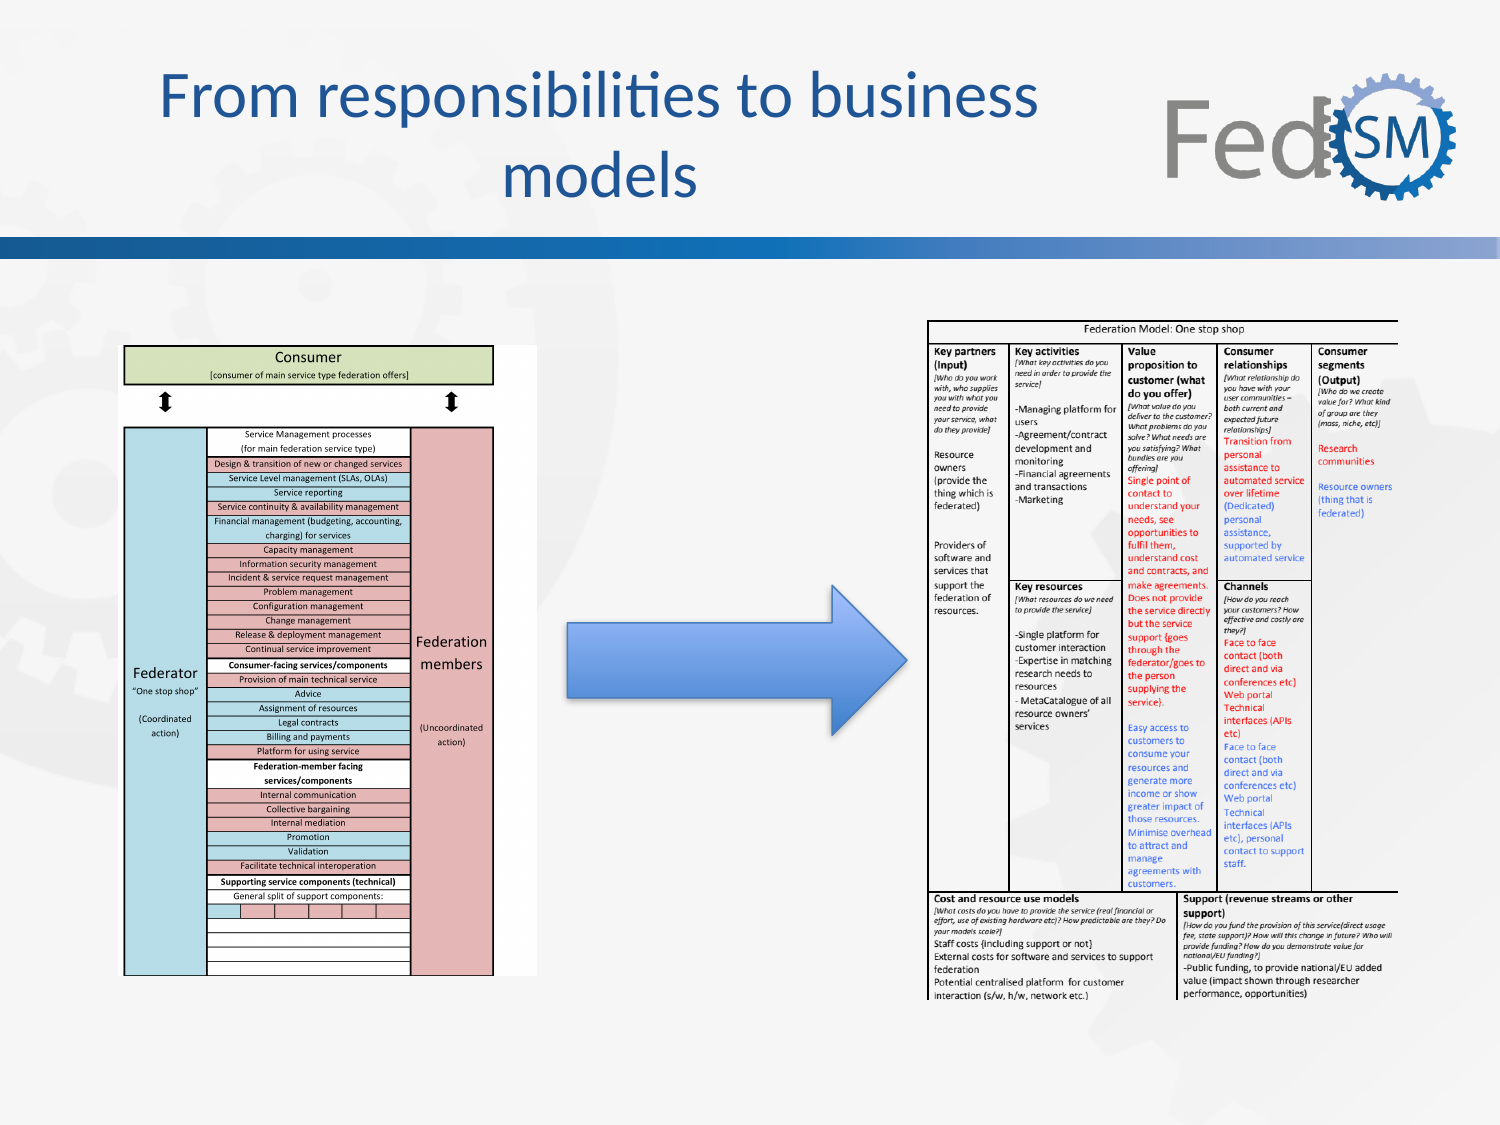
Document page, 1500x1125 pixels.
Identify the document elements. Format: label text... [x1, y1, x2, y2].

title From responsibilities to business models [75, 45, 1126, 217]
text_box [118, 344, 537, 976]
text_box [926, 320, 1399, 1001]
picture [0, 0, 1500, 1125]
text_box [566, 584, 908, 737]
